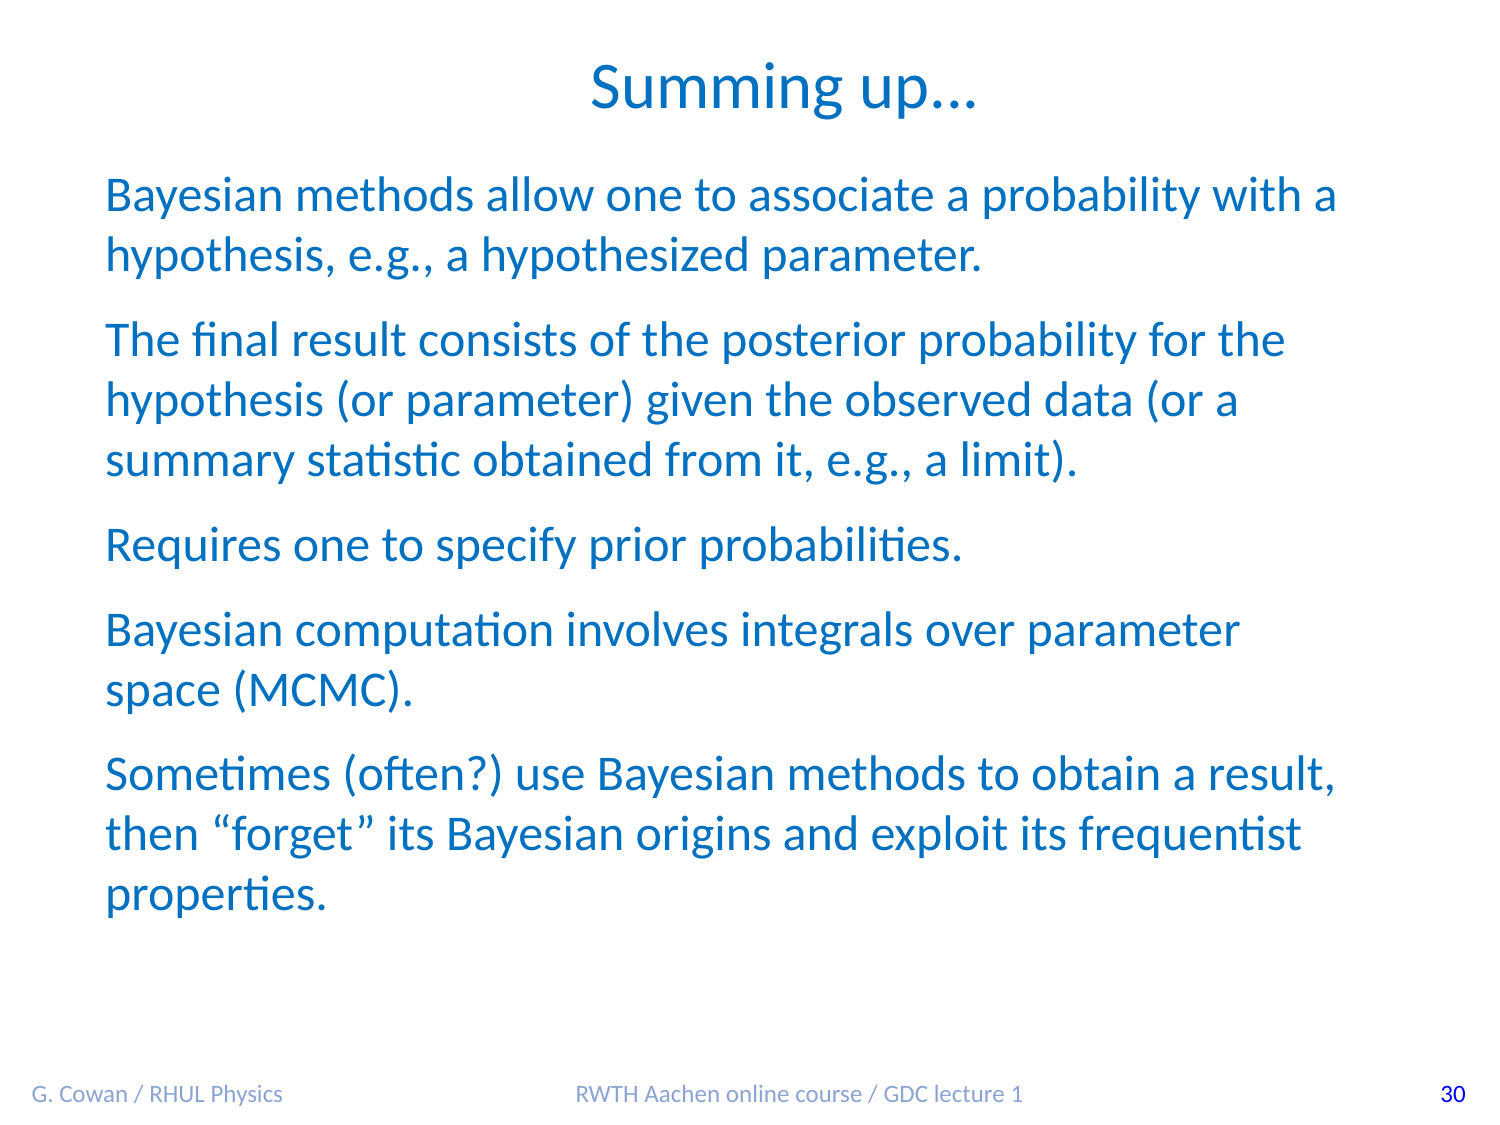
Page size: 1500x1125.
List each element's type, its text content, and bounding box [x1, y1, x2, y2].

slide_number 30 [1262, 1062, 1481, 1123]
slide_number G. Cowan / RHUL Physics [16, 1062, 338, 1123]
footer RWTH Aachen online course / GDC lecture 1 [338, 1062, 1262, 1123]
text_box Bayesian methods allow one to associate a probability with a hypothesis, e.g., a hypothesized parameter. The final result consists of the posterior probability for the hypothesis (or parameter) given the observed data (or a summary statistic obtained from it, e.g., a limit). Requires one to specify prior probabilities. Bayesian computation involves integrals over parameter space (MCMC). Sometimes (often?) use Bayesian methods to obtain a result, then “forget” its Bayesian origins and exploit its frequentist properties. [90, 153, 1373, 929]
text_box Summing up... [70, 40, 1500, 123]
